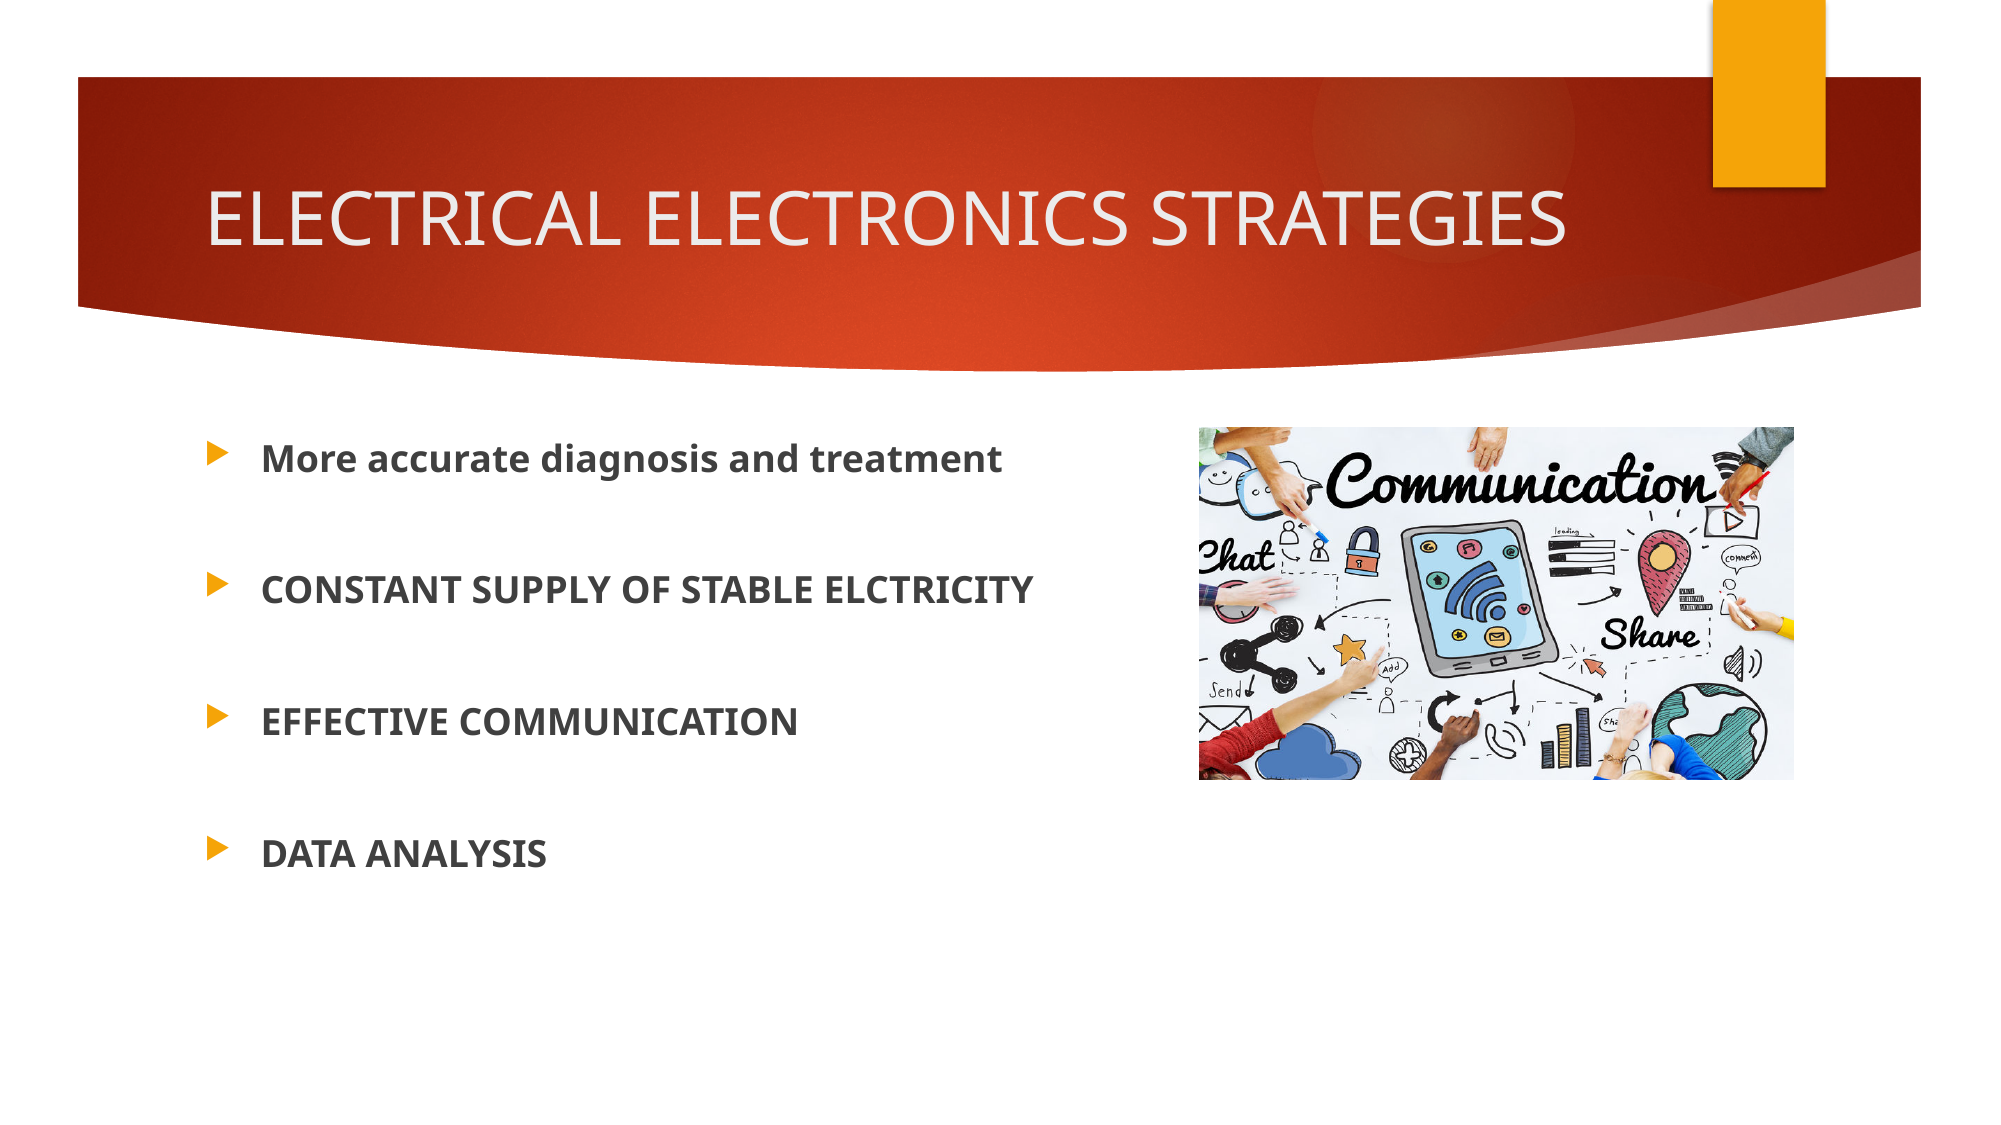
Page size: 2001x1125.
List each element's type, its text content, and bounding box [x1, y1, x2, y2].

list More accurate diagnosis and treatment CONSTANT SUPPLY OF STABLE ELCTRICITY EFFECTIVE COMMUNICATION DATA ANALYSIS [189, 427, 1627, 988]
picture [1198, 426, 1794, 781]
title ELECTRICAL ELECTRONICS STRATEGIES [189, 155, 1627, 275]
